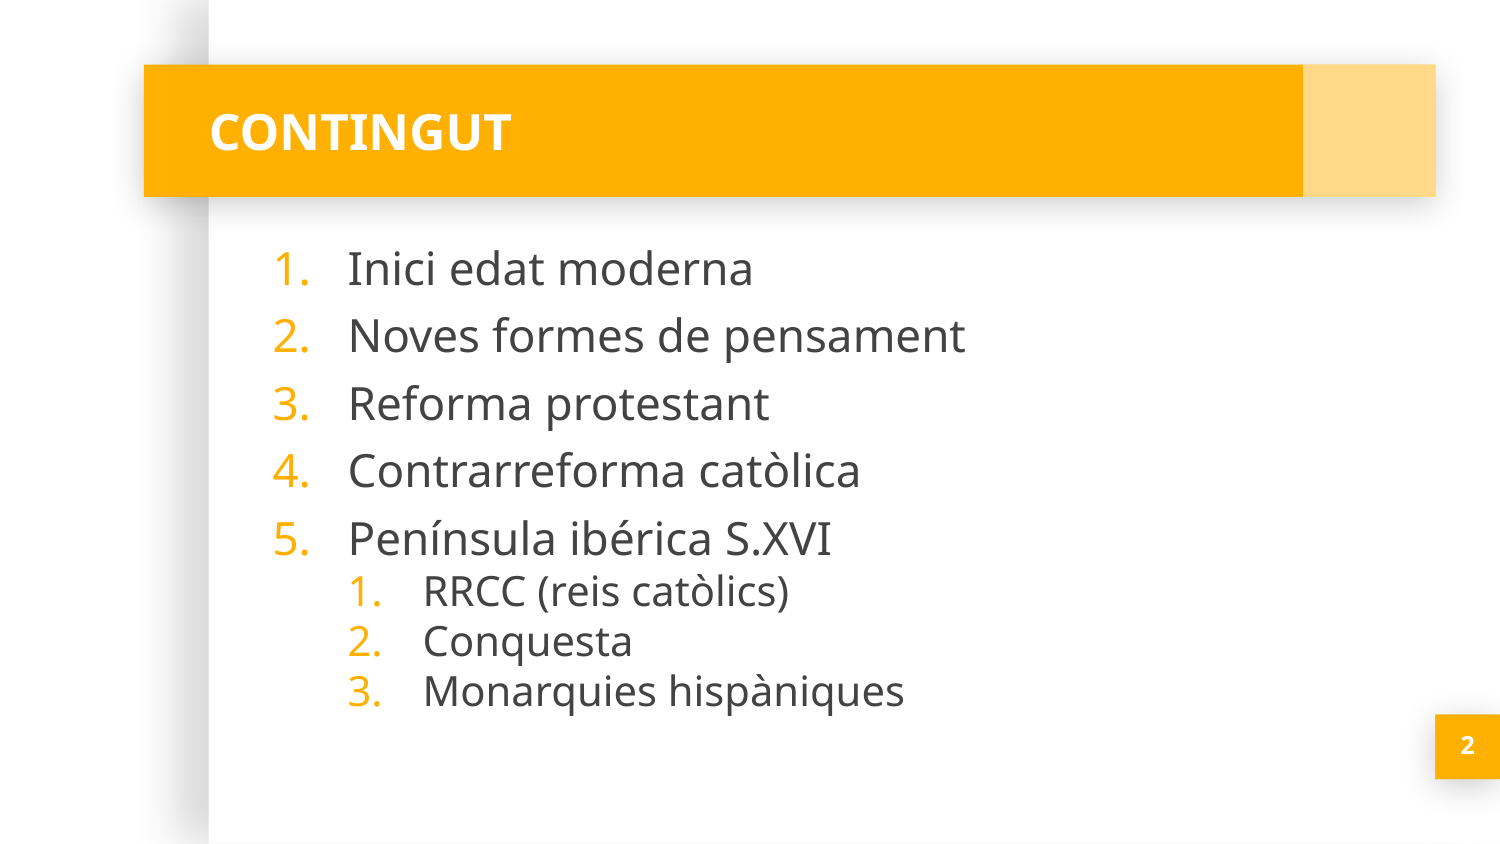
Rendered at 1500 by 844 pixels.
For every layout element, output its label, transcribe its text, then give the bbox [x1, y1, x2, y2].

list Inici edat moderna Noves formes de pensament Reforma protestant Contrarreforma catòlica Península ibérica S.XVI RRCC (reis catòlics) Conquesta Monarquies hispàniques [243, 224, 1436, 780]
title CONTINGUT [193, 64, 1300, 197]
slide_number 2 [1435, 714, 1500, 780]
